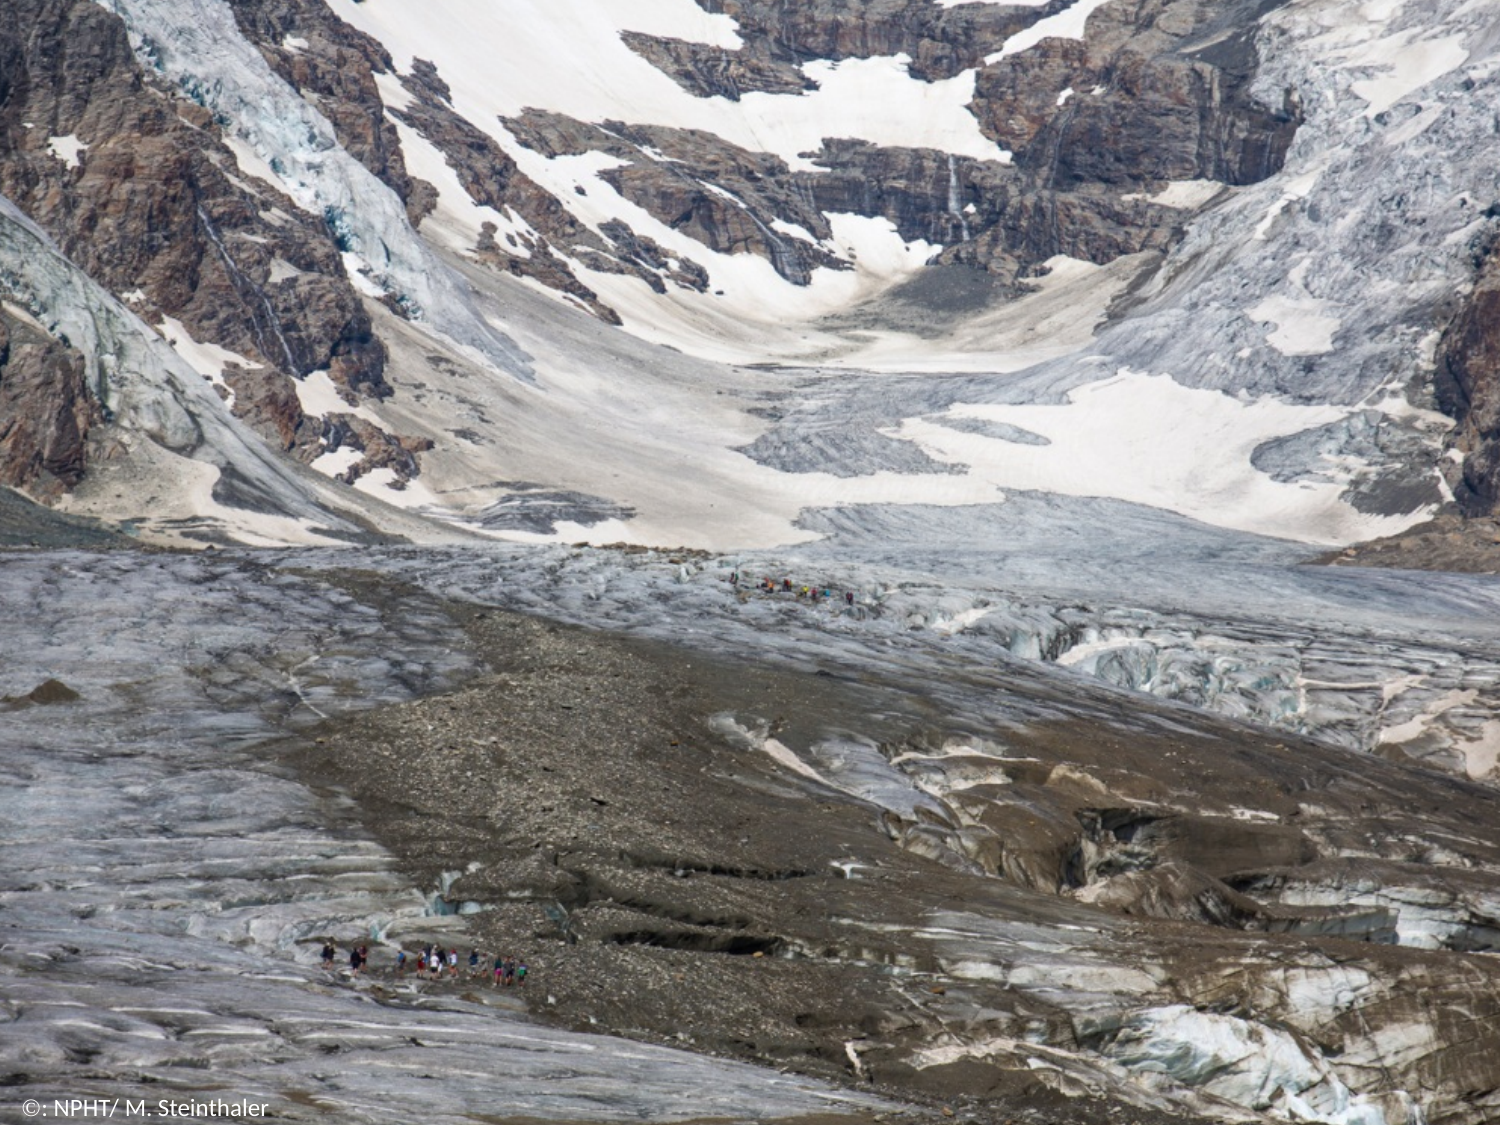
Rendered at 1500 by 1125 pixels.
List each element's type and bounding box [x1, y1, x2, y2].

list [0, 0, 1500, 1125]
